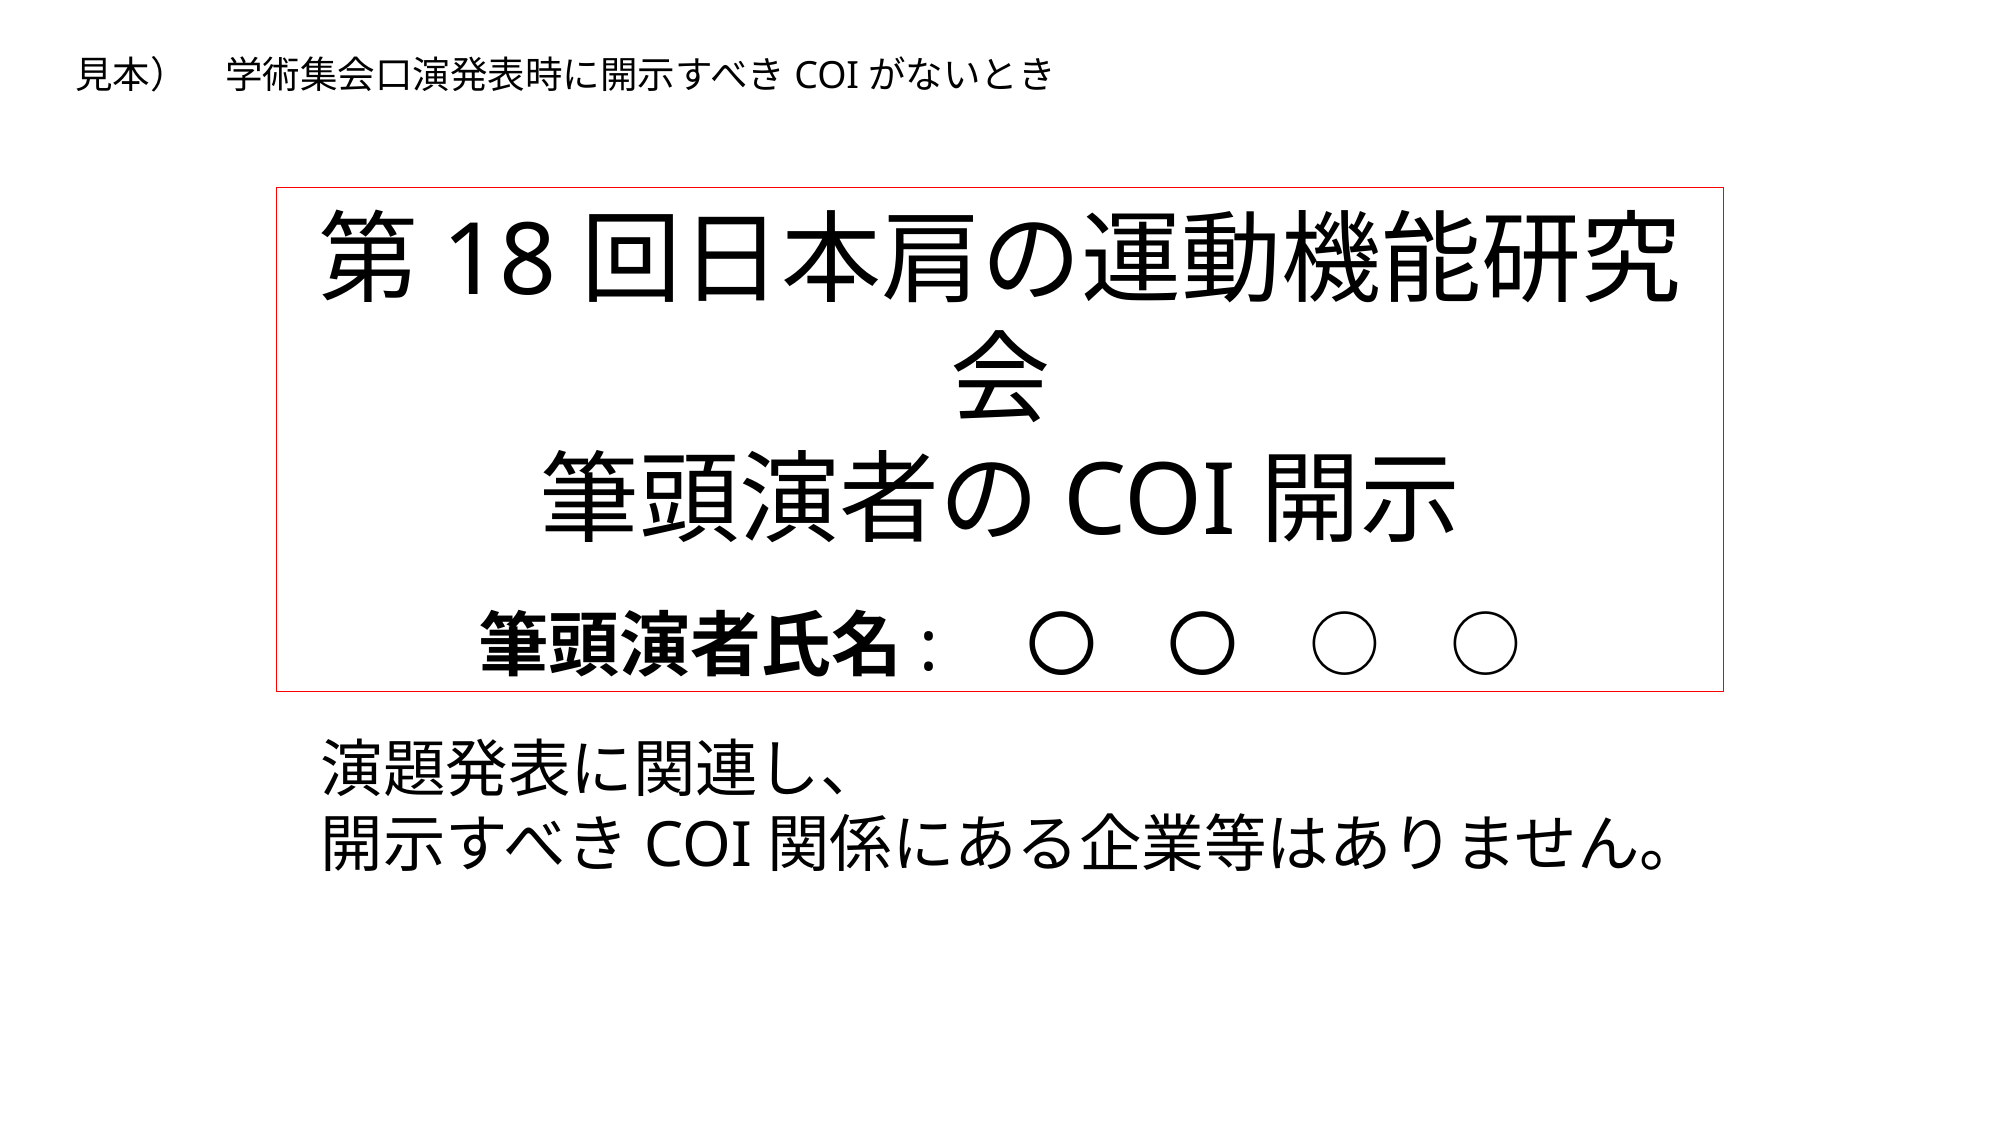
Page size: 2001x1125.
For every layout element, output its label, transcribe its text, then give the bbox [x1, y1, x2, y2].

text_box 演題発表に関連し、 開示すべきCOI関係にある企業等はありません。 [305, 721, 1695, 886]
text_box 見本） 学術集会口演発表時に開示すべきCOIがないとき [60, 43, 1242, 104]
text_box 第18回日本肩の運動機能研究会 筆頭演者のCOI開示 筆頭演者氏名: 〇 〇 ○ ○ [276, 187, 1724, 692]
